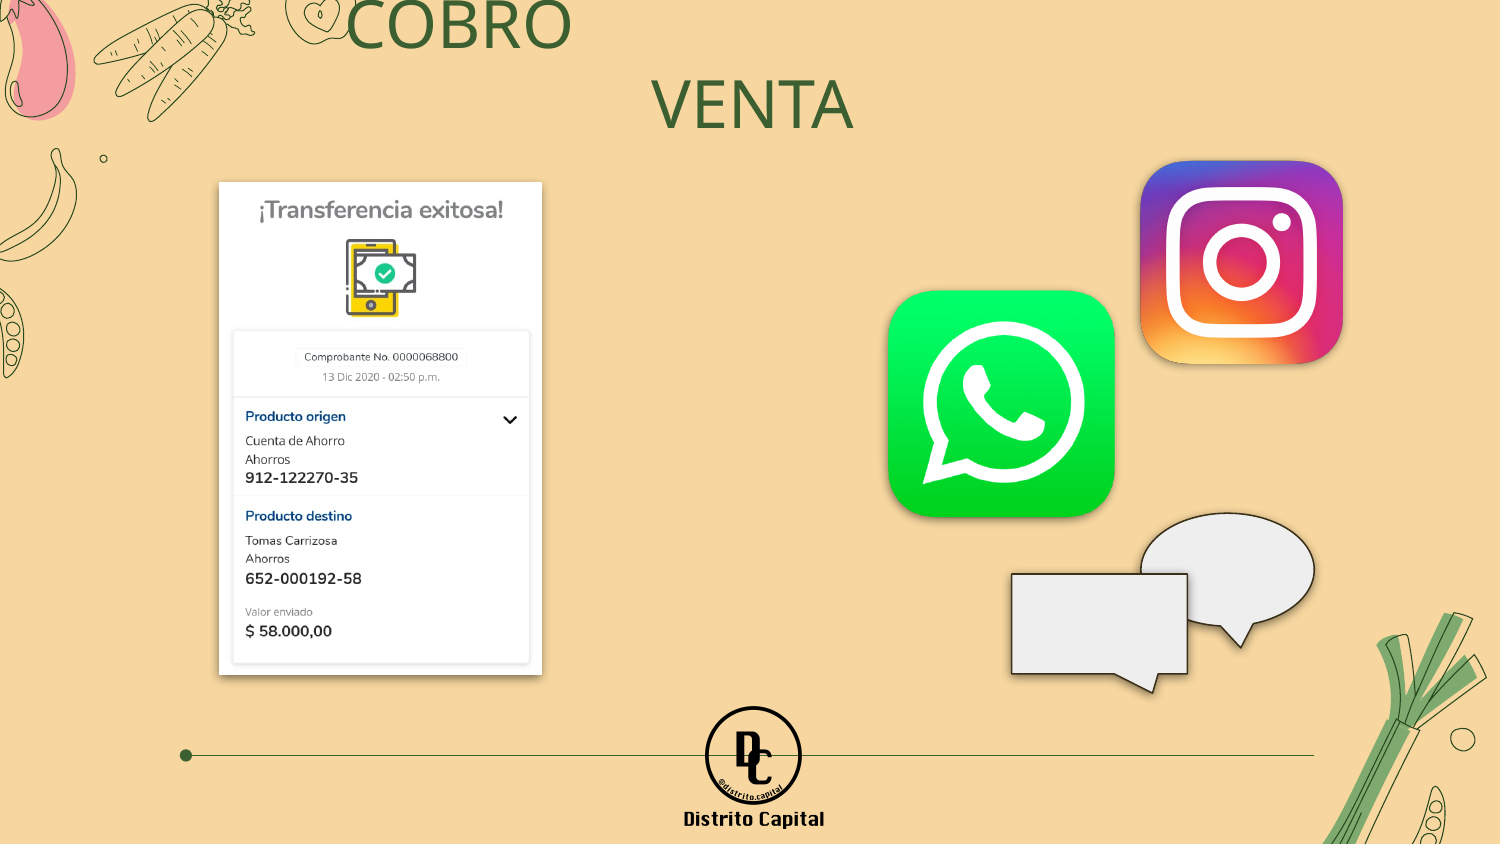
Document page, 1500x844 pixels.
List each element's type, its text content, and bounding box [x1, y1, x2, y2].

picture [219, 183, 541, 675]
picture [647, 660, 858, 844]
text_box [1194, 516, 1315, 648]
title COBRO VENTA [224, 41, 1282, 157]
picture [753, 148, 1359, 612]
text_box [1011, 619, 1188, 694]
